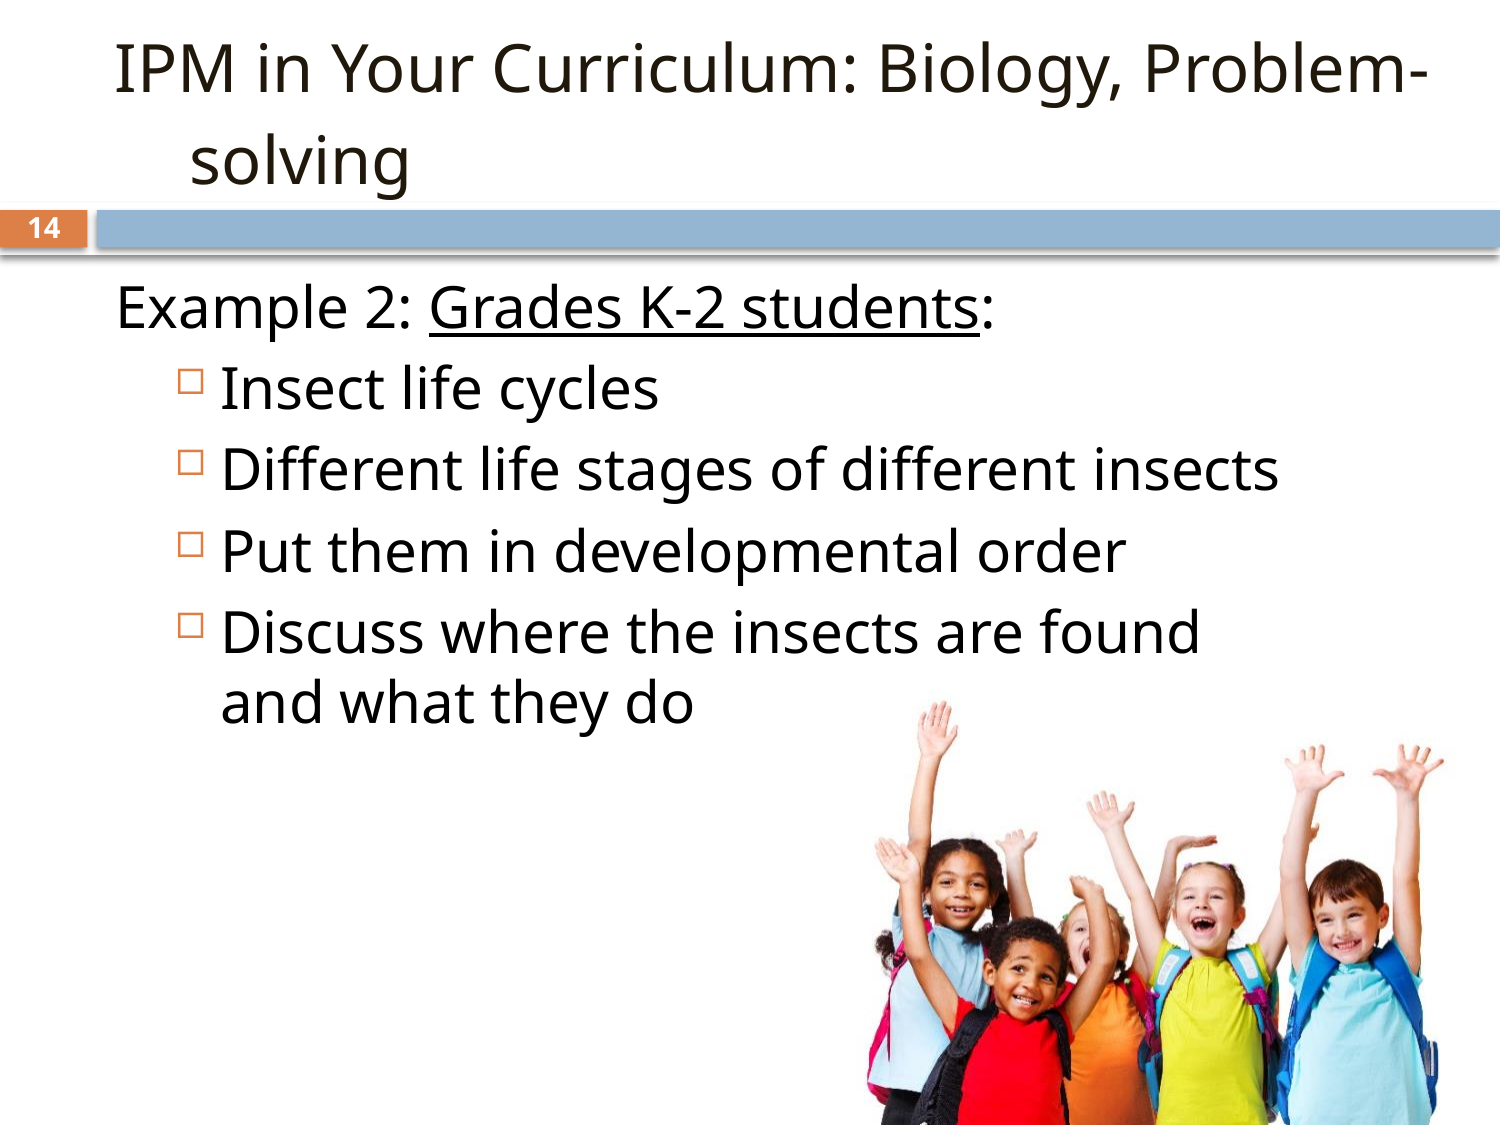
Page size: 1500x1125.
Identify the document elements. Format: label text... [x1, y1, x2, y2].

picture [799, 657, 1500, 1125]
text_box IPM in Your Curriculum: Biology, Problem-solving [99, 0, 1488, 213]
list Example 2: Grades K-2 students: Insect life cycles Different life stages of different insects Put them in developmental order Discuss where the insects are found and what they do [100, 262, 1438, 1088]
slide_number 14 [0, 208, 88, 249]
